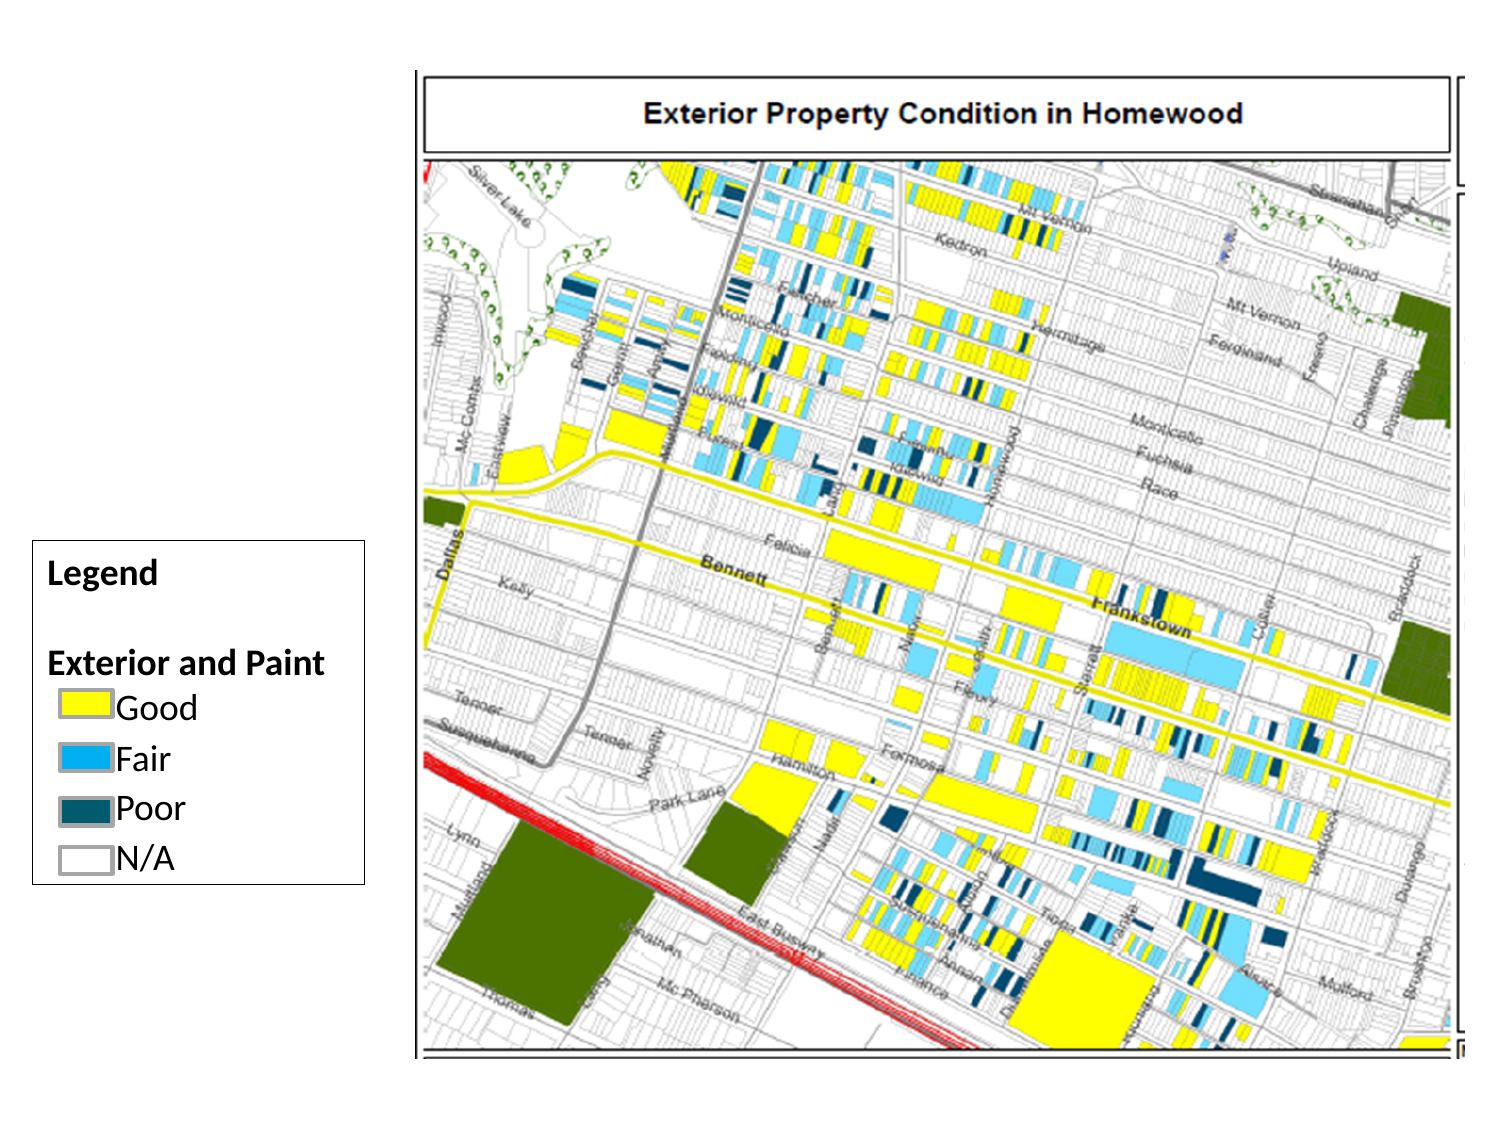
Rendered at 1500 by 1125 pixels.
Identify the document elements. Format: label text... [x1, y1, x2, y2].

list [415, 70, 1465, 1059]
text_box Legend Exterior and Paint Good Fair Poor N/A [32, 540, 365, 885]
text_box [59, 689, 113, 874]
